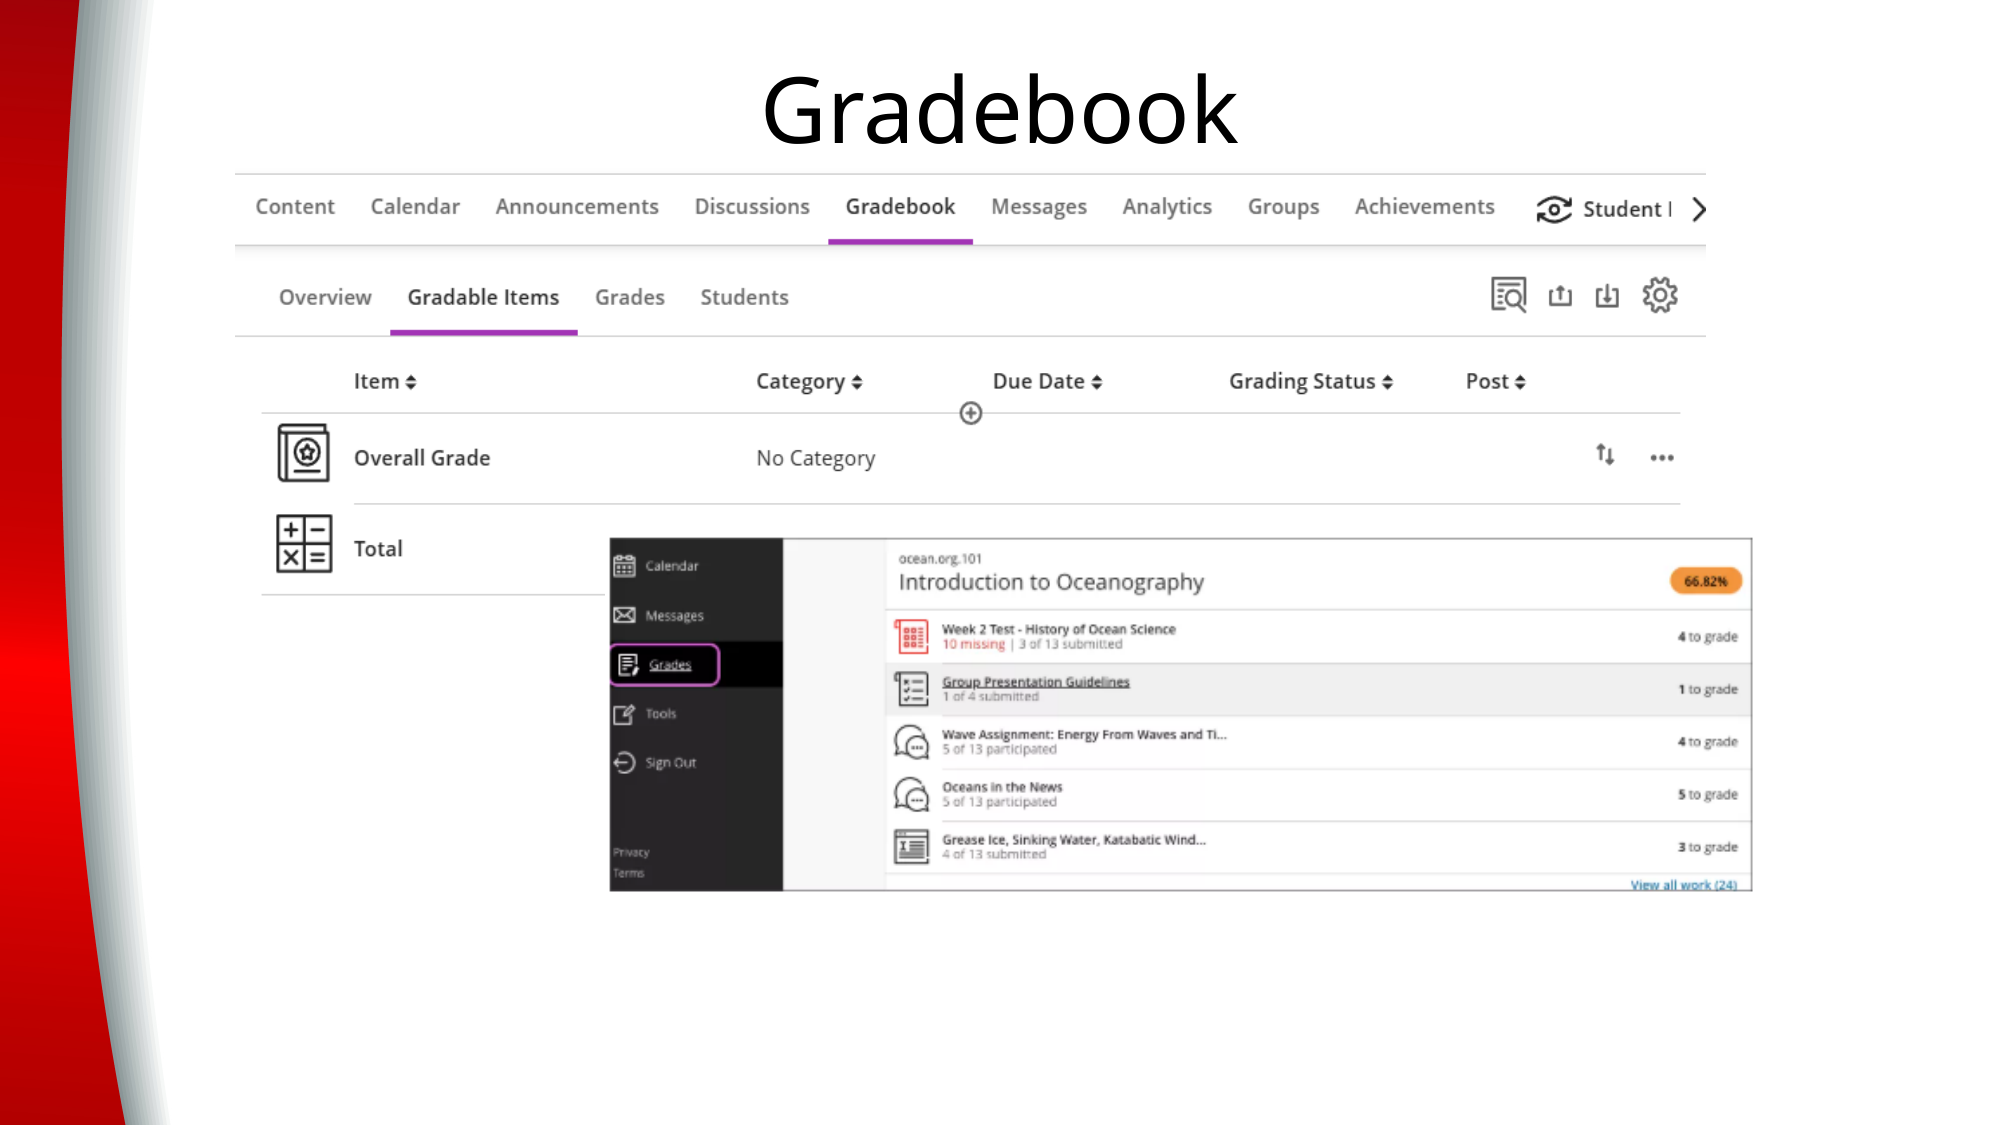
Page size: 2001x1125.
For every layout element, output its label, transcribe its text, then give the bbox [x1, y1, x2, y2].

picture [0, 0, 2000, 1125]
title Gradebook [137, 59, 1863, 278]
